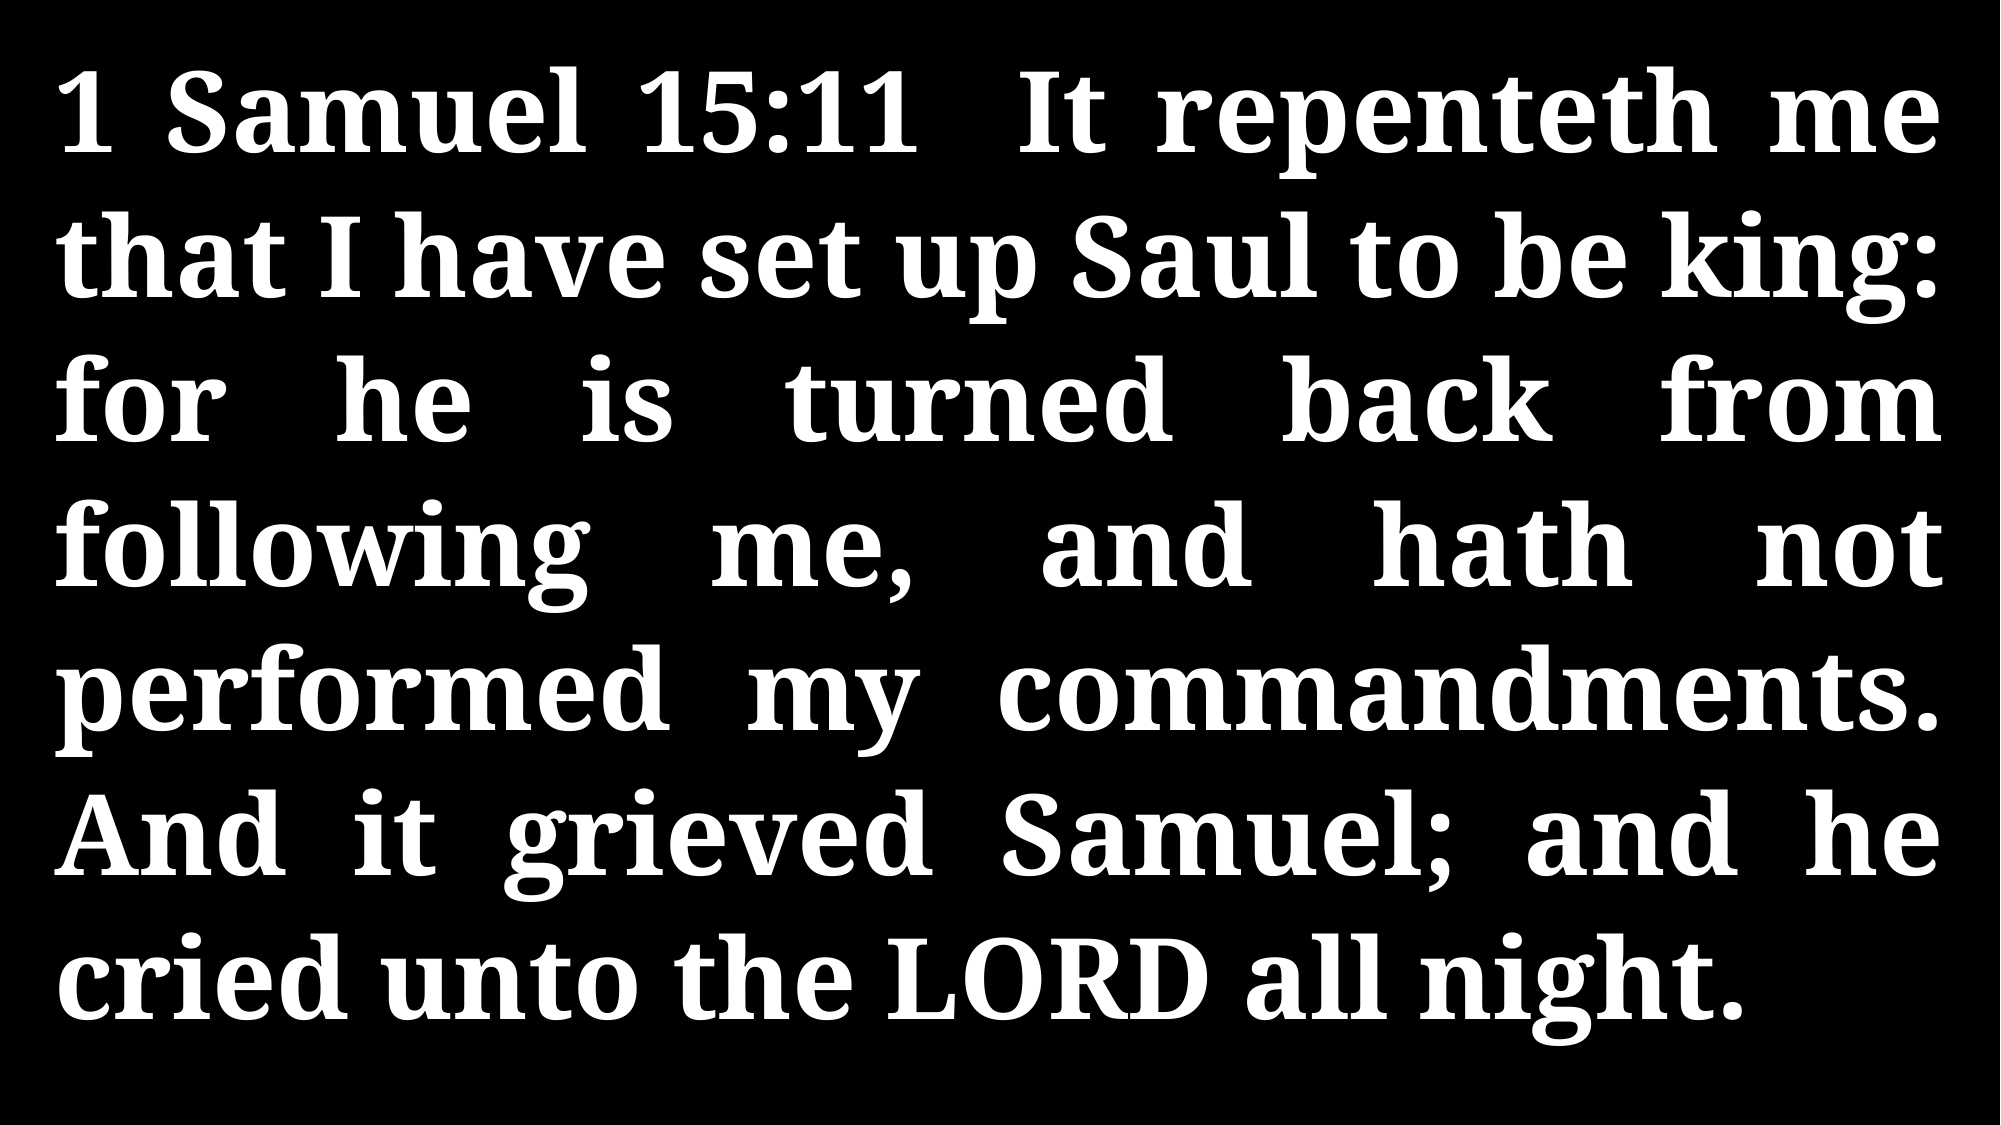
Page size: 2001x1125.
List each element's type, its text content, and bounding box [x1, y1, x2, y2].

text_box 1 Samuel 15:11 It repenteth me that I have set up Saul to be king: for he is turned back from following me, and hath not performed my commandments. And it grieved Samuel; and he cried unto the LORD all night. [39, 23, 1961, 1050]
